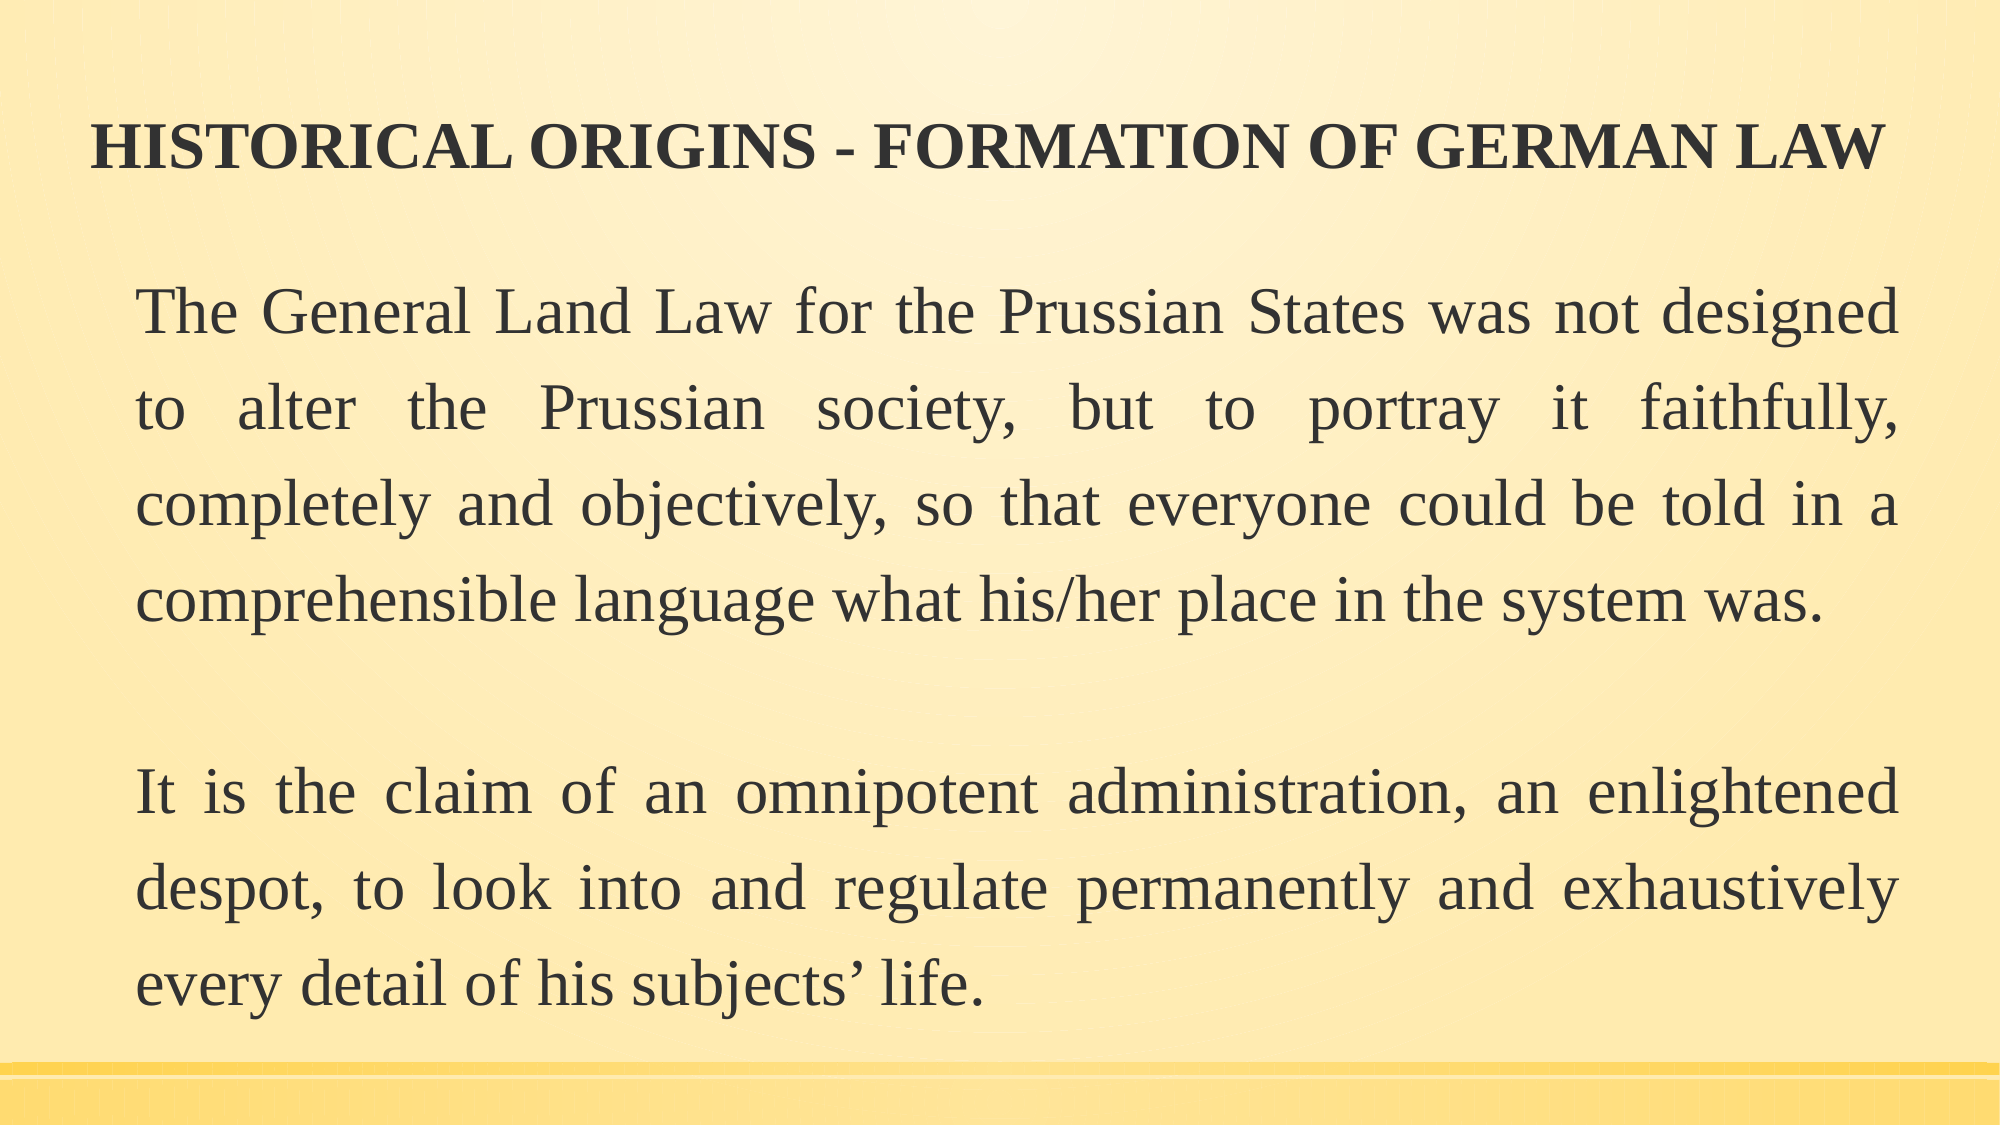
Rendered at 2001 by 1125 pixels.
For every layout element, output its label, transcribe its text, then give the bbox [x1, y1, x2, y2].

title HISTORICAL ORIGINS - FORMATION OF GERMAN LAW [71, 92, 1909, 191]
list The General Land Law for the Prussian States was not designed to alter the Prussian society, but to portray it faithfully, completely and objectively, so that everyone could be told in a comprehensible language what his/her place in the system was. It is the claim of an omnipotent administration, an enlightened despot, to look into and regulate permanently and exhaustively every detail of his subjects’ life. [112, 243, 1918, 1054]
